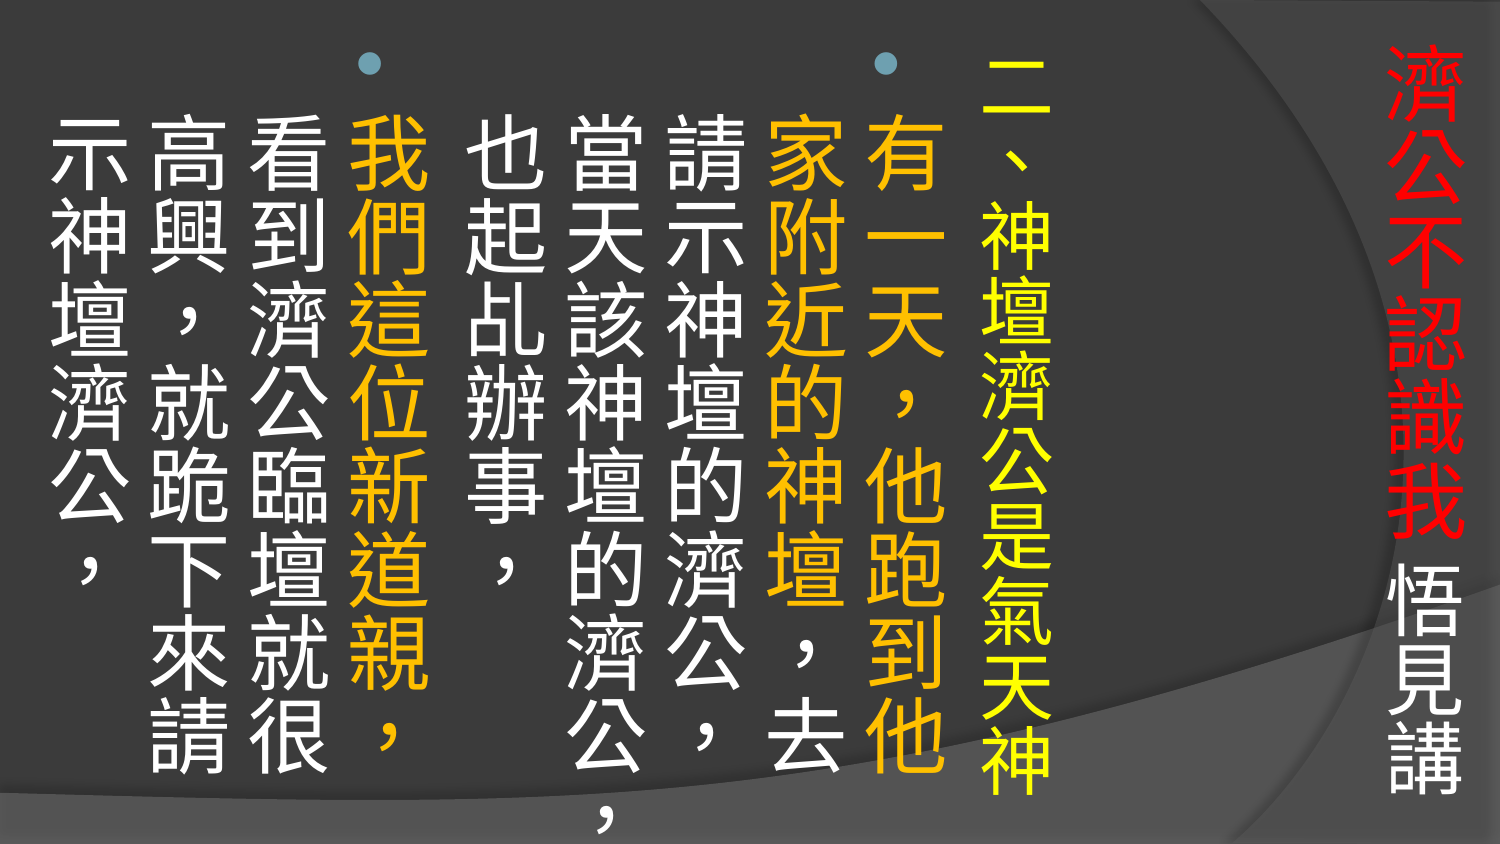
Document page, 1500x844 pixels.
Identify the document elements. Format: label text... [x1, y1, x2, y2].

list 二、神壇濟公是氣天神 有一天，他跑到他家附近的神壇，去請示神壇的濟公，當天該神壇的濟公，也起乩辦事， 我們這位新道親，看到濟公臨壇就很高興，就跪下來請示神壇濟公， [29, 27, 1365, 820]
title 濟公不認識我 悟見講 [1364, 21, 1483, 820]
